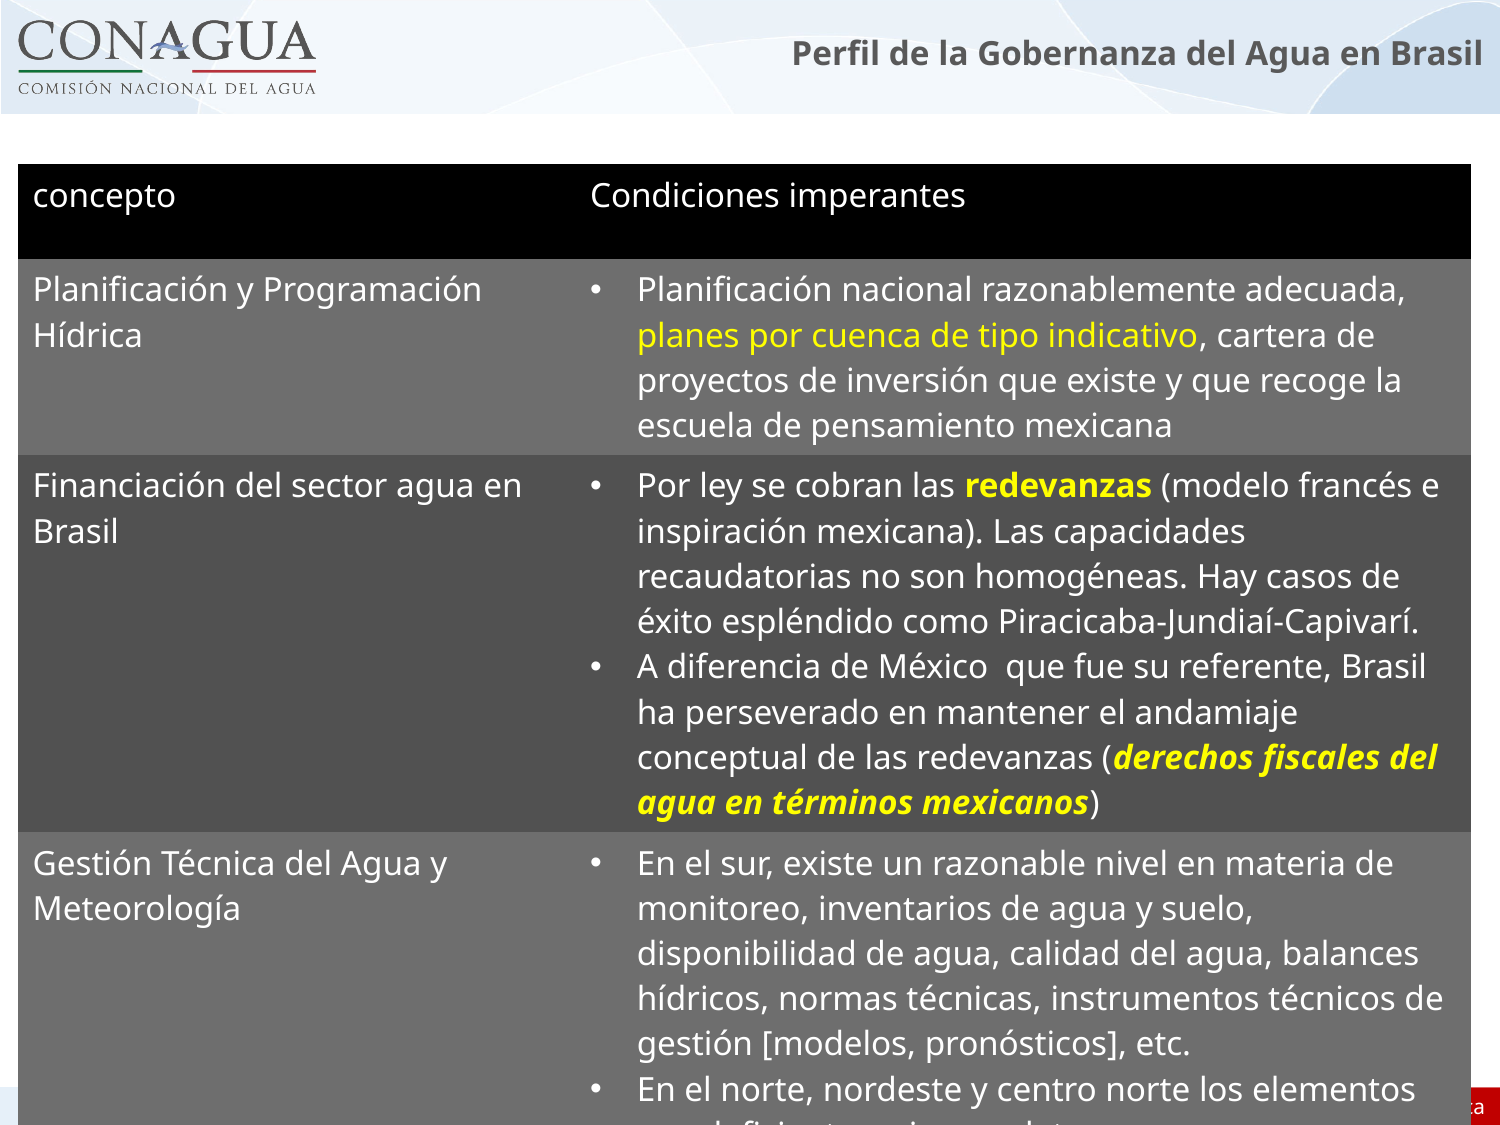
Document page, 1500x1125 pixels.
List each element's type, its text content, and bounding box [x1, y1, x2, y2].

table_cell Gestión Técnica del Agua y Meteorología [18, 832, 575, 1125]
picture [2, 0, 1500, 114]
table_cell En el sur, existe un razonable nivel en materia de monitoreo, inventarios de agua y suelo, disponibilidad de agua, calidad del agua, balances hídricos, normas técnicas, instrumentos técnicos de gestión [modelos, pronósticos], etc. En el norte, nordeste y centro norte los elementos son deficientes o incompletos. Meteorología deficiente [575, 832, 1471, 1125]
table_header Condiciones imperantes [575, 164, 1471, 259]
table_cell Financiación del sector agua en Brasil [18, 455, 575, 832]
table_cell Planificación nacional razonablemente adecuada, planes por cuenca de tipo indicativo, cartera de proyectos de inversión que existe y que recoge la escuela de pensamiento mexicana [575, 259, 1471, 455]
table_header concepto [18, 164, 575, 259]
table_cell Planificación y Programación Hídrica [18, 259, 575, 455]
title Perfil de la Gobernanza del Agua en Brasil [360, 12, 1500, 98]
table_cell Por ley se cobran las redevanzas (modelo francés e inspiración mexicana). Las capacidades recaudatorias no son homogéneas. Hay casos de éxito espléndido como Piracicaba-Jundiaí-Capivarí. A diferencia de México que fue su referente, Brasil ha perseverado en mantener el andamiaje conceptual de las redevanzas (derechos fiscales del agua en términos mexicanos) [575, 455, 1471, 832]
